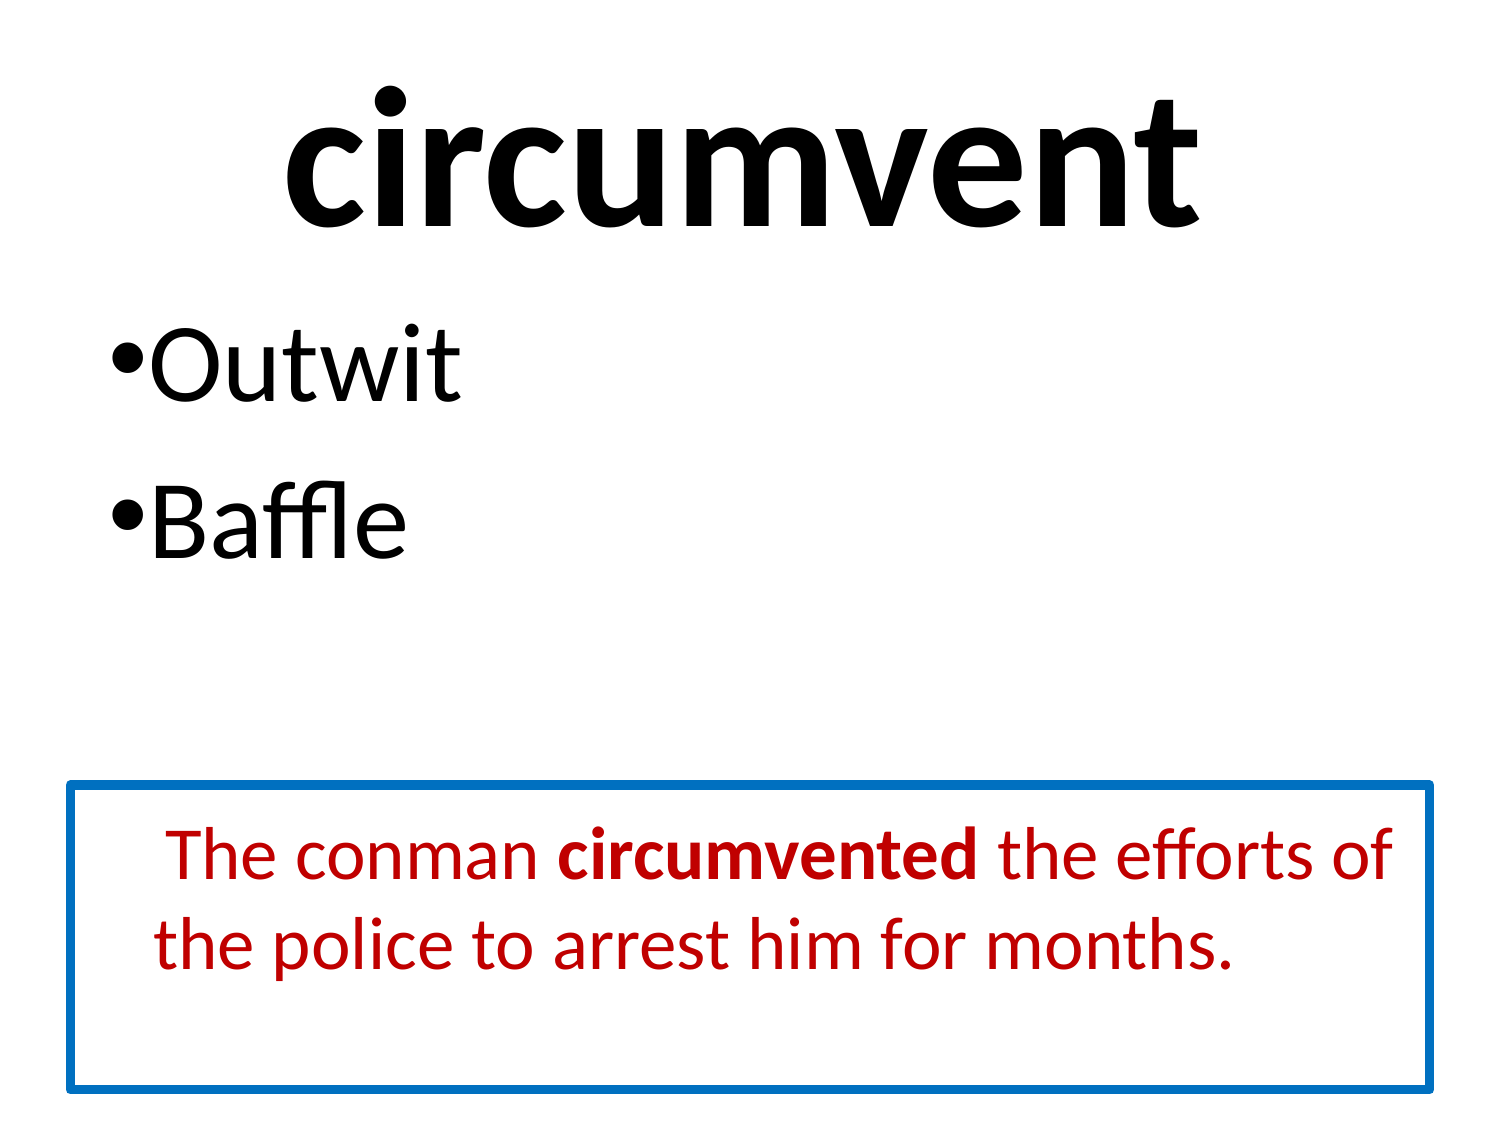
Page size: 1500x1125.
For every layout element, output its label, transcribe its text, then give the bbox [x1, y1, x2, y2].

title circumvent [93, 46, 1393, 247]
list The conman circumvented the efforts of the police to arrest him for months. [82, 796, 1418, 1067]
subtitle Outwit Baffle [93, 281, 1407, 668]
